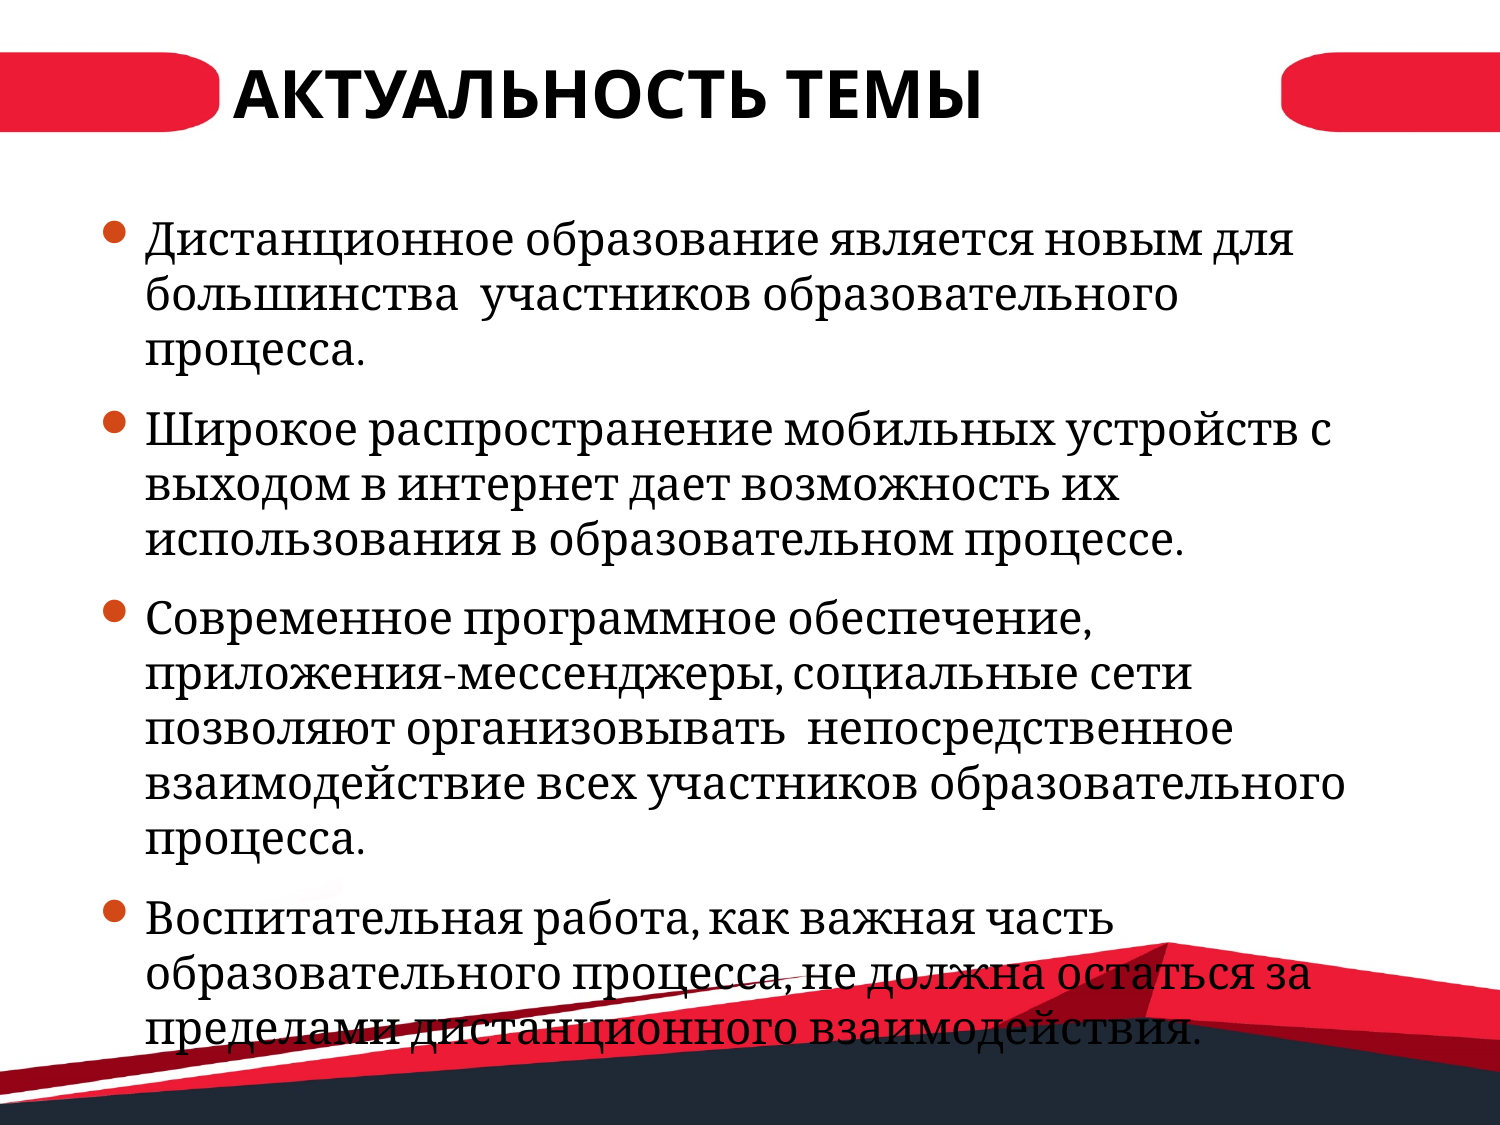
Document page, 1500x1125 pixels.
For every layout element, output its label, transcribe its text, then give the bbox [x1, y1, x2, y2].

title АКТУАЛЬНОСТЬ ТЕМЫ [218, 34, 1285, 159]
text_box Дистанционное образование является новым для большинства участников образовательного процесса. Широкое распространение мобильных устройств с выходом в интернет дает возможность их использования в образовательном процессе. Современное программное обеспечение, приложения-мессенджеры, социальные сети позволяют организовывать непосредственное взаимодействие всех участников образовательного процесса. Воспитательная работа, как важная часть образовательного процесса, не должна остаться за пределами дистанционного взаимодействия. [85, 202, 1421, 1061]
picture [0, 0, 1500, 1125]
